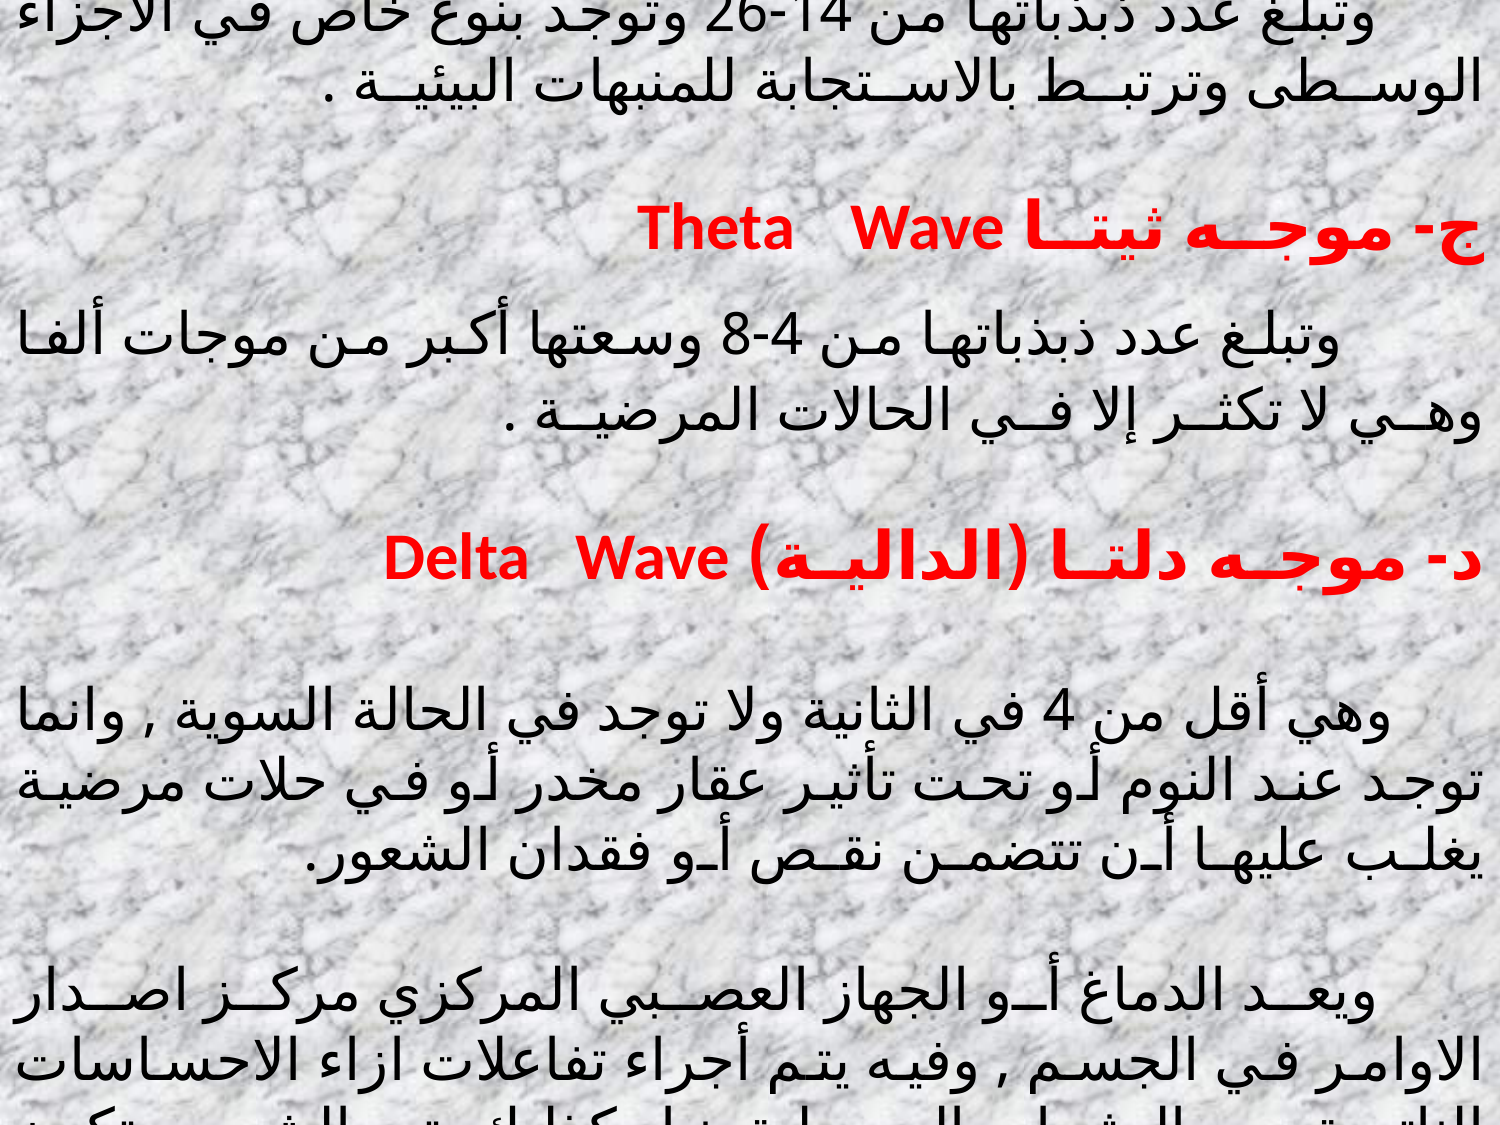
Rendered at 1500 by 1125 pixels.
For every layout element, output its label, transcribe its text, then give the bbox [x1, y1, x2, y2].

title ب- موجه بيتا Beta Wave وتبلغ عدد ذبذباتها من 14-26 وتوجد بنوع خاص في الأجزاء الوسطى وترتبط بالاستجابة للمنبهات البيئية . ج- موجه ثيتا Theta Wave وتبلغ عدد ذبذباتها من 4-8 وسعتها أكبر من موجات ألفا وهي لا تكثر إلا في الحالات المرضية . د- موجه دلتا (الدالية) Delta Wave وهي أقل من 4 في الثانية ولا توجد في الحالة السوية , وانما توجد عند النوم أو تحت تأثير عقار مخدر أو في حلات مرضية يغلب عليها أن تتضمن نقص أو فقدان الشعور. ويعد الدماغ أو الجهاز العصبي المركزي مركز اصدار الاوامر في الجسم , وفيه يتم أجراء تفاعلات ازاء الاحساسات الناتجة من المثيرات المحيطة بنا وكذلك يتم الشعور وتكون الارادة ويكون الابداع , ومن اهم أجزائه المخ والمخيخ . [0, 0, 1500, 1125]
